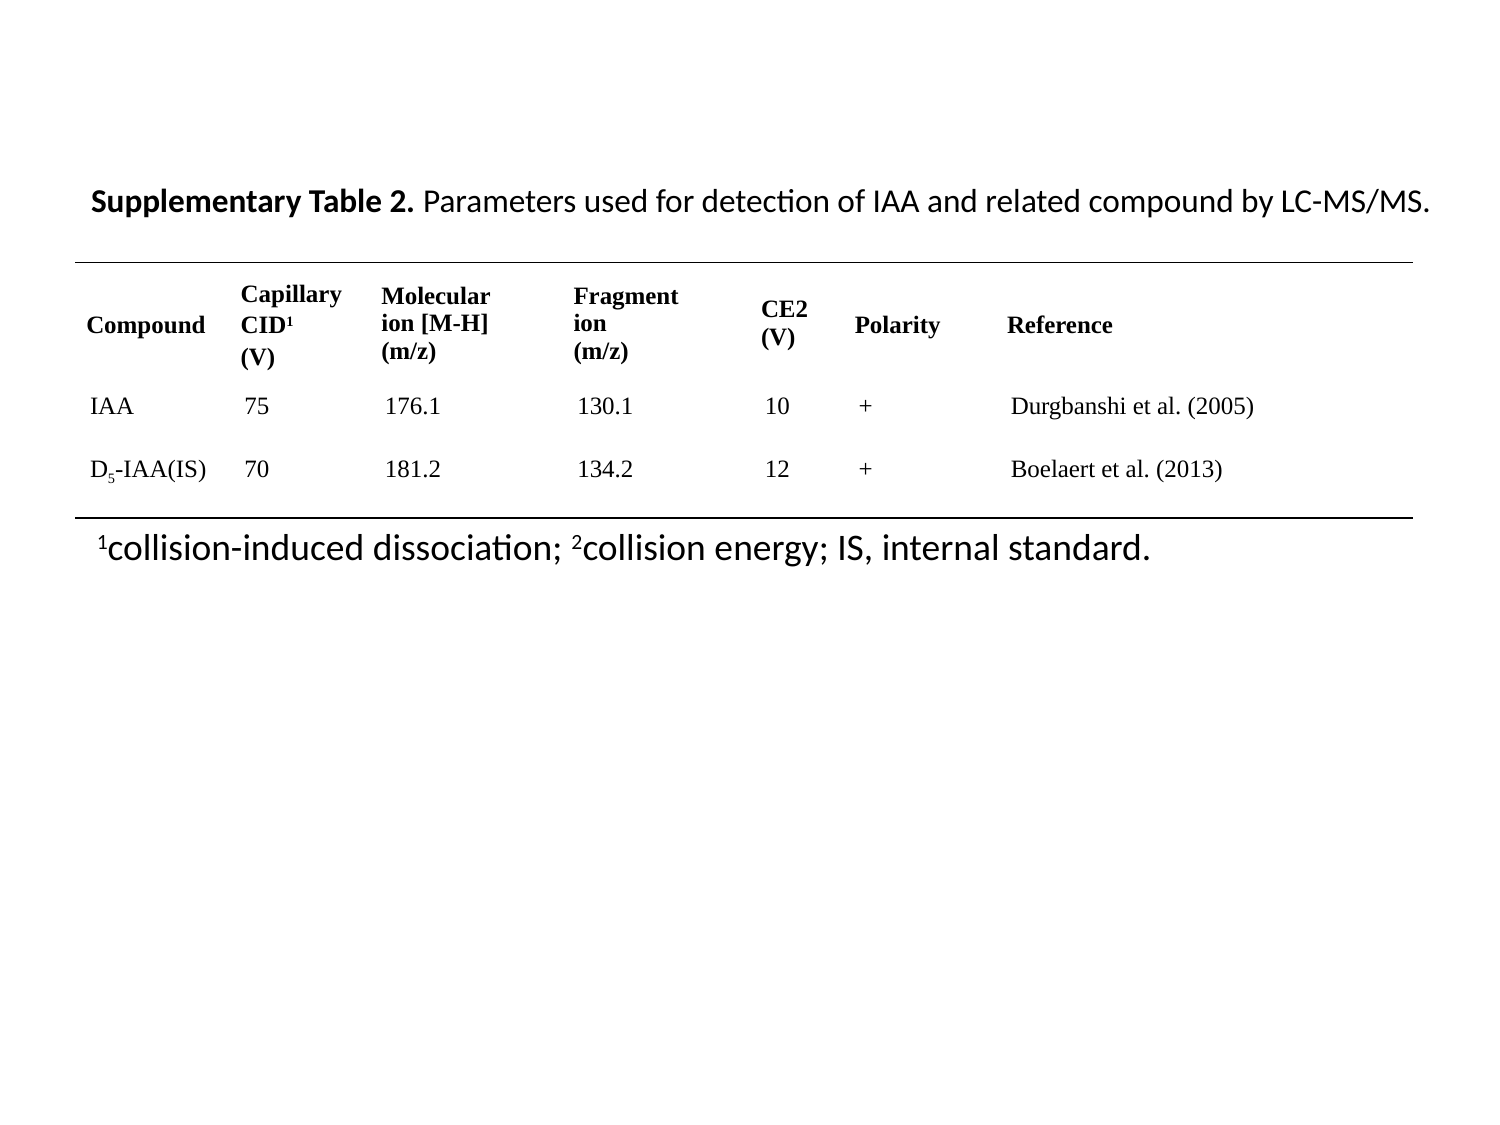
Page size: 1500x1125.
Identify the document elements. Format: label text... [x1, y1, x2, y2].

table_header Compound [75, 263, 229, 384]
table_cell 12 [750, 448, 844, 515]
table_cell 181.2 [370, 448, 562, 515]
title Supplementary Table 2. Parameters used for detection of IAA and related compound by LC-MS/MS. [23, 140, 1500, 259]
text_box 1collision-induced dissociation; 2collision energy; IS, internal standard. [82, 515, 1231, 576]
table_cell 75 [229, 384, 370, 448]
table_cell + [844, 448, 996, 515]
table_header Reference [996, 263, 1413, 384]
table_cell D5-IAA(IS) [75, 448, 229, 517]
table_header Fragment ion (m/z) [562, 263, 750, 384]
table_cell 70 [229, 448, 370, 515]
table_cell Durgbanshi et al. (2005) [996, 384, 1413, 448]
table_cell Boelaert et al. (2013) [996, 448, 1413, 517]
table_cell + [844, 384, 996, 448]
table_header Molecular ion [M-H] (m/z) [370, 263, 562, 384]
table_header Polarity [844, 263, 996, 384]
table_cell 10 [750, 384, 844, 448]
table_cell 130.1 [562, 384, 750, 448]
table_header Capillary CID1 (V) [229, 263, 370, 384]
table_cell IAA [75, 384, 229, 448]
table_cell 176.1 [370, 384, 562, 448]
table_header CE2 (V) [750, 263, 844, 384]
table_cell 134.2 [562, 448, 750, 515]
